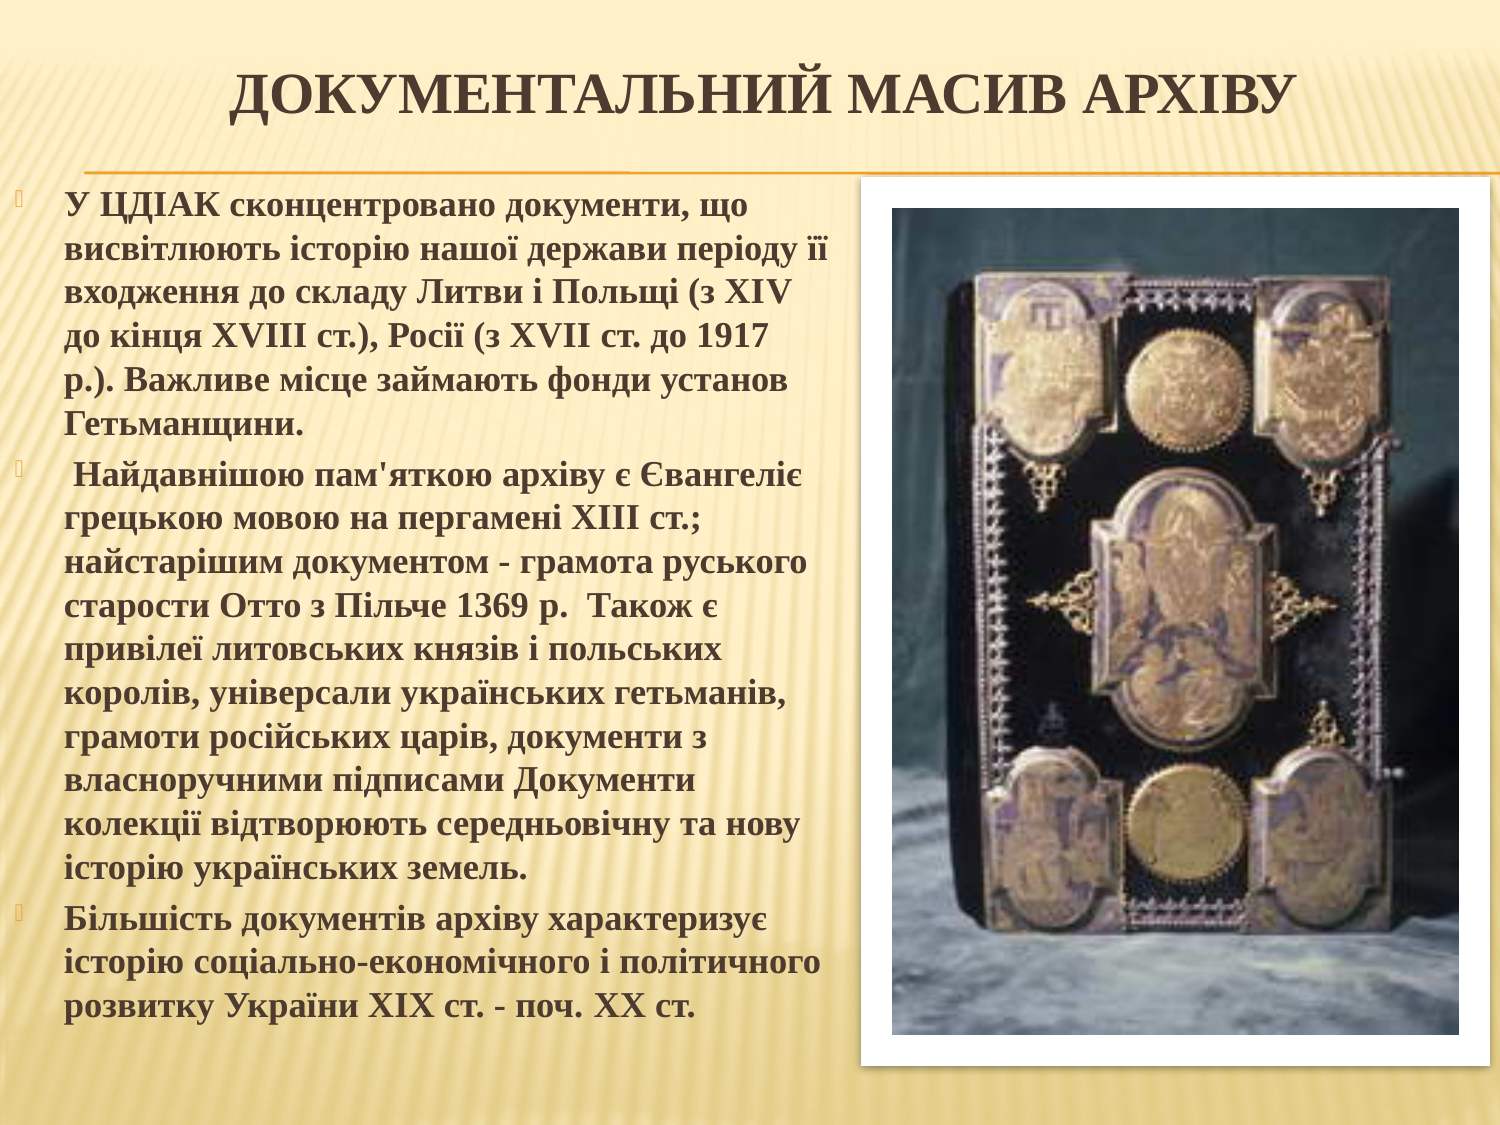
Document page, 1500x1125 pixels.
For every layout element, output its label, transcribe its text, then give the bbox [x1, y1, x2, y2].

picture [891, 207, 1459, 1036]
list У ЦДІАК сконцентровано документи, що висвітлюють історію нашої держави періоду її входження до складу Литви і Польщі (з ХІV до кінця ХVІІІ ст.), Росії (з ХVІІ ст. до 1917 р.). Важливе місце займають фонди установ Гетьманщини. Найдавнішою пам'яткою архіву є Євангеліє грецькою мовою на пергамені ХІІІ ст.; найстарішим документом - грамота руського старости Отто з Пільче 1369 р. Також є привілеї литовських князів і польських королів, універсали українських гетьманів, грамоти російських царів, документи з власноручними підписами Документи колекції відтворюють середньовічну та нову історію українських земель. Більшість документів архіву характеризує історію соціально-економічного і політичного розвитку України ХІХ ст. - поч. ХХ ст. [0, 172, 845, 1125]
title Документальний масив архіву [53, 30, 1475, 149]
